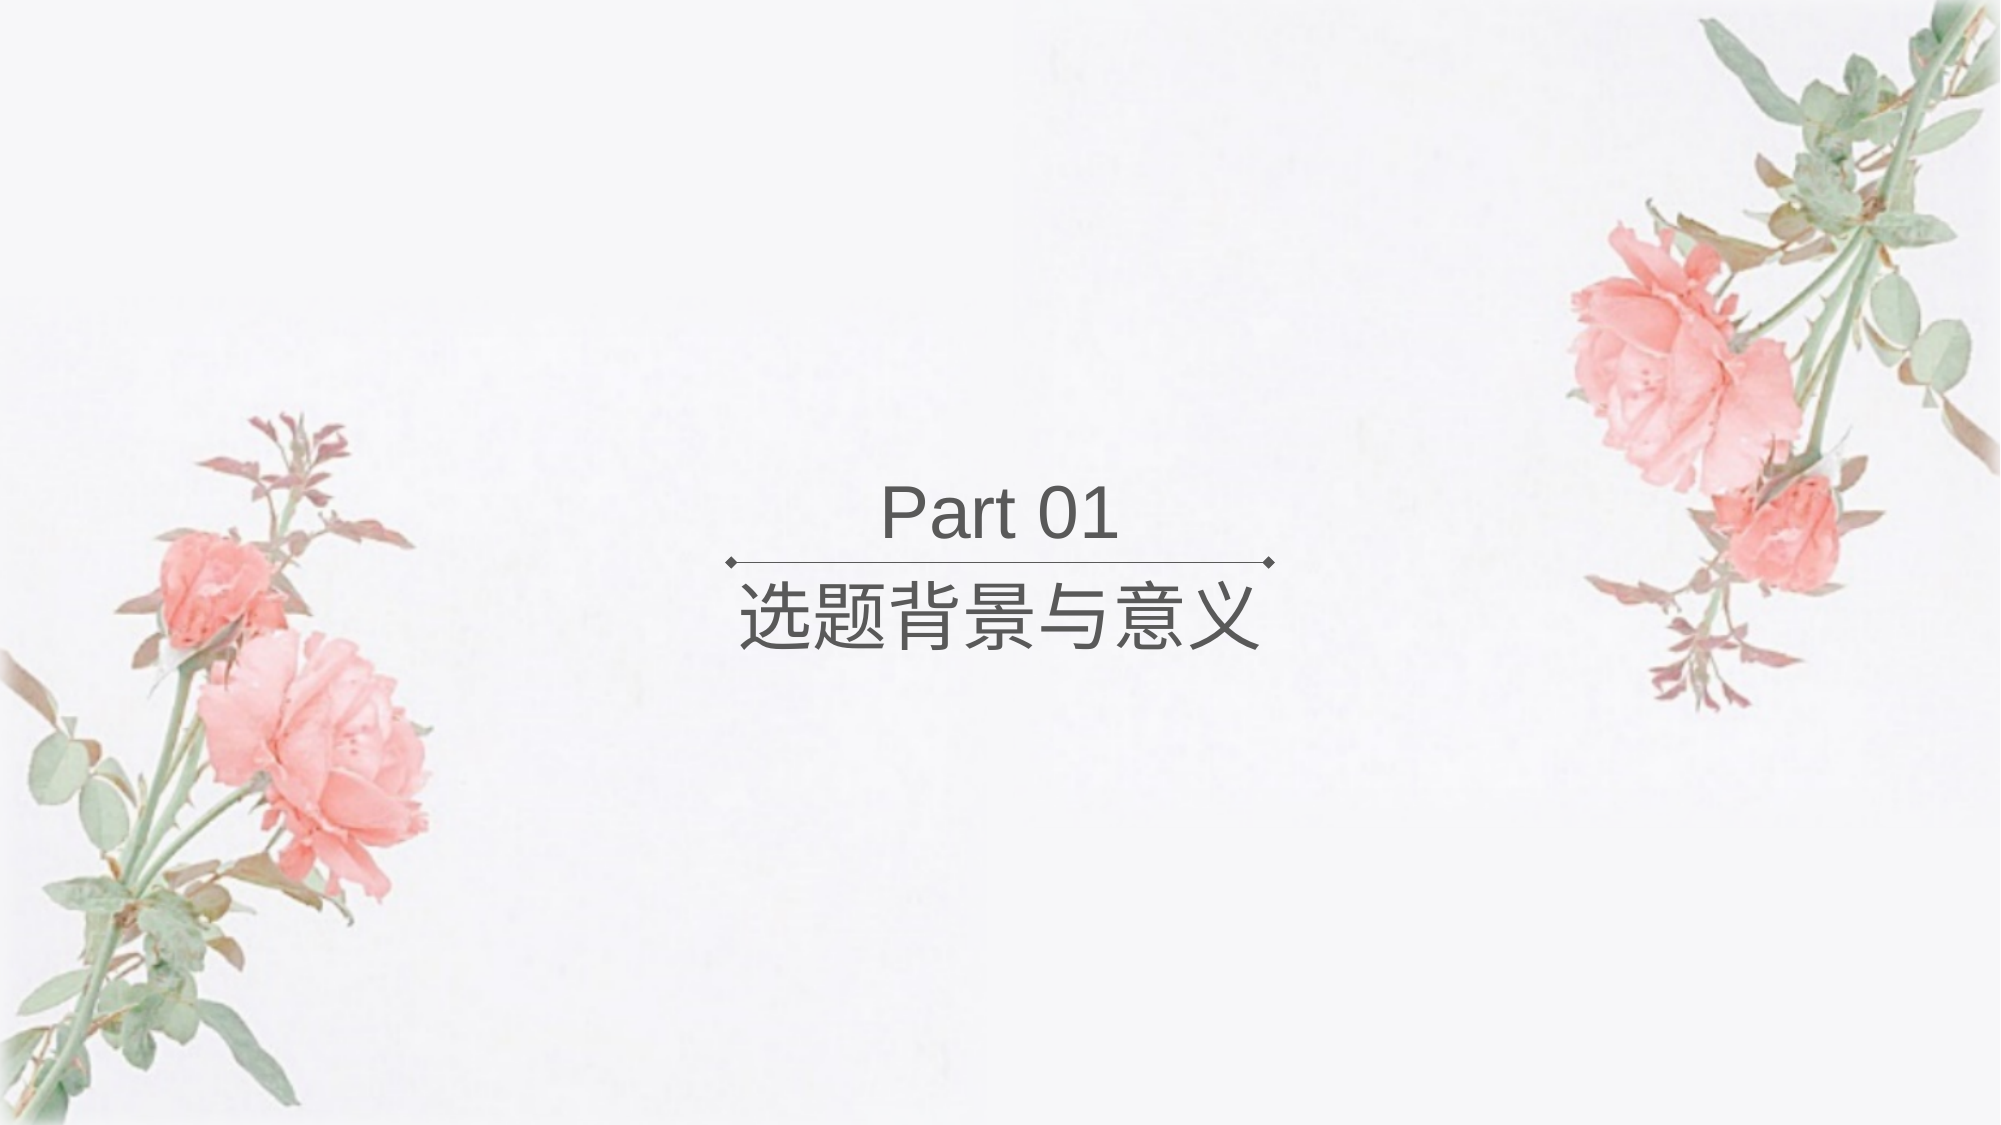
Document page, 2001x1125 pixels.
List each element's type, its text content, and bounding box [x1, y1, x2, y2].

picture [20, 330, 954, 1108]
text_box 选题背景与意义 [685, 562, 1315, 668]
picture [1047, 17, 1980, 795]
text_box Part 01 [806, 456, 1194, 562]
